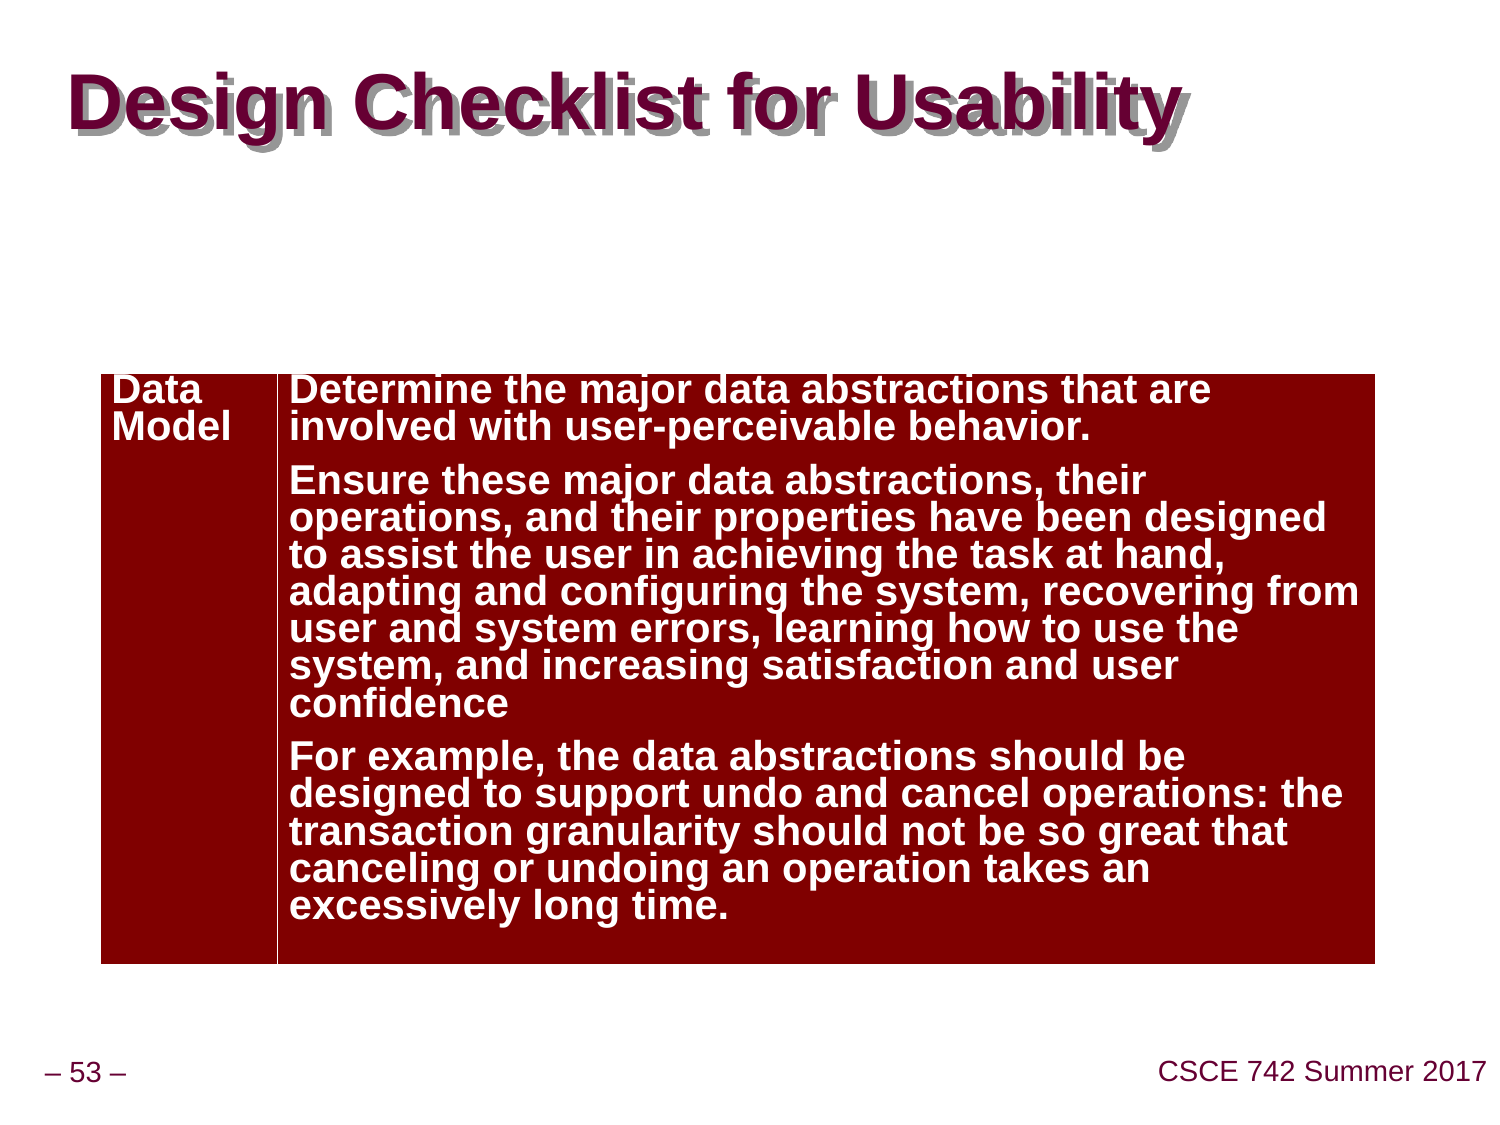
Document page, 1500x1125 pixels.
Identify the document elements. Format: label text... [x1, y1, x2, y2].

table_header Determine the major data abstractions that are involved with user-perceivable behavior. Ensure these major data abstractions, their operations, and their properties have been designed to assist the user in achieving the task at hand, adapting and configuring the system, recovering from user and system errors, learning how to use the system, and increasing satisfaction and user confidence For example, the data abstractions should be designed to support undo and cancel operations: the transaction granularity should not be so great that canceling or undoing an operation takes an excessively long time. [278, 374, 1375, 964]
title Design Checklist for Usability [66, 40, 1497, 169]
table_header Data Model [101, 374, 277, 964]
